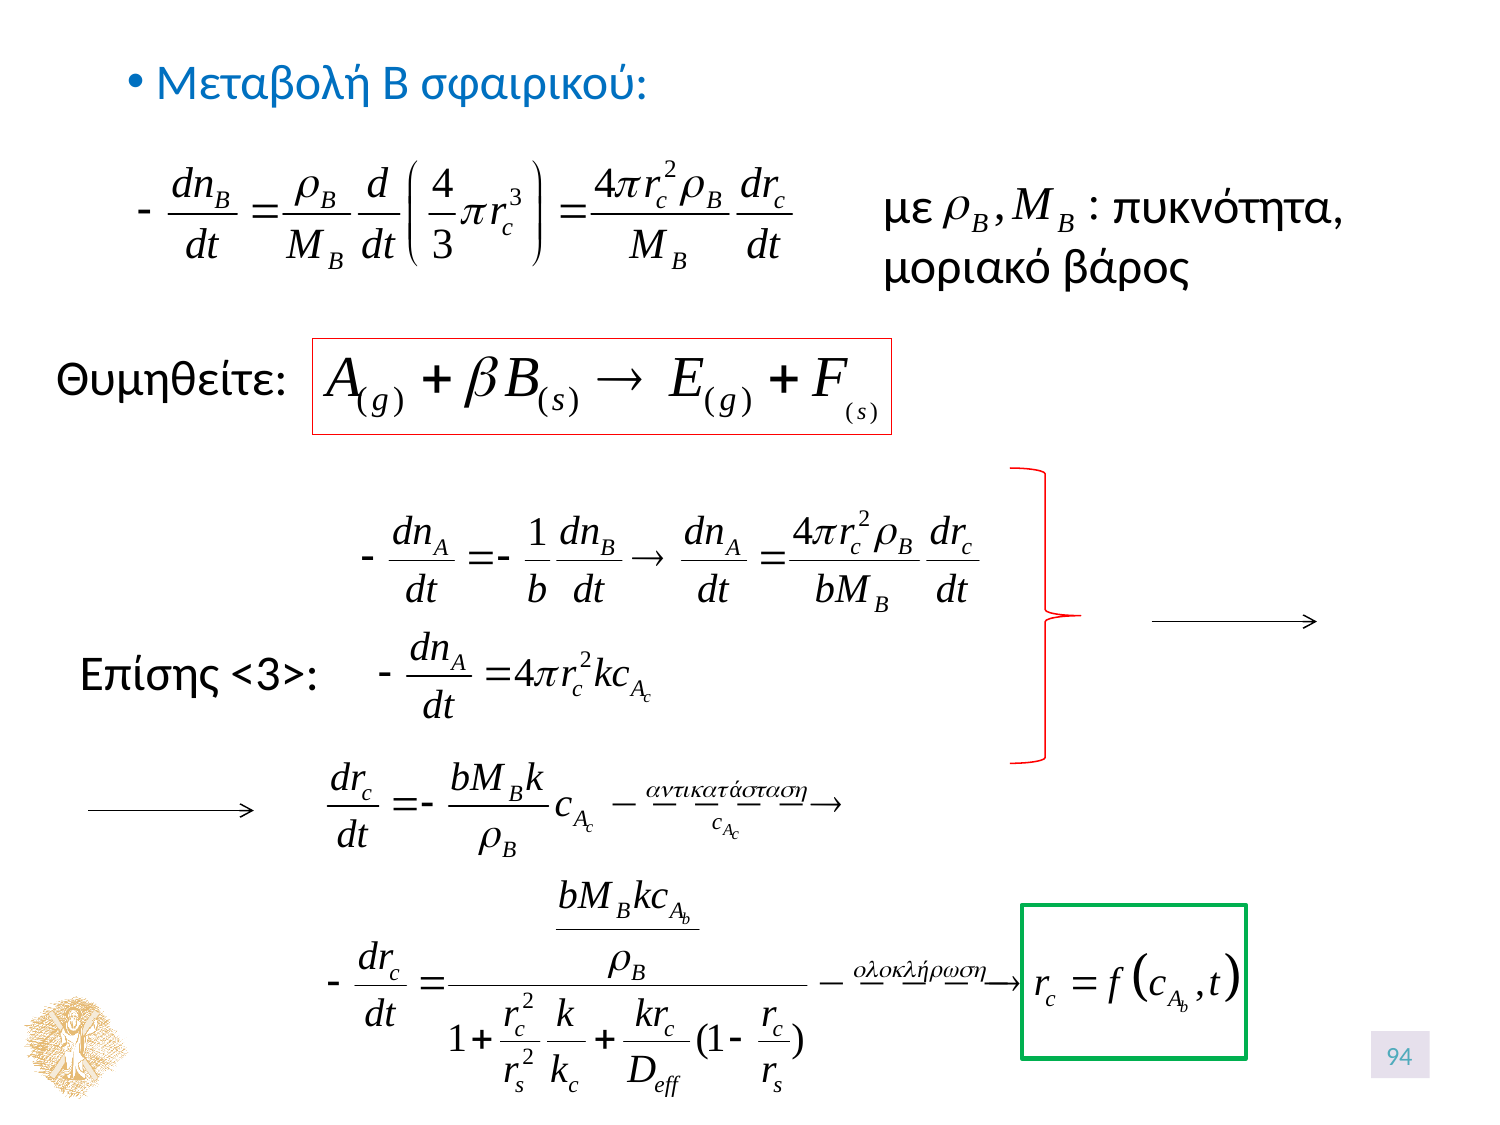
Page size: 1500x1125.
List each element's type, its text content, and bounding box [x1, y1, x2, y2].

text_box Μεταβολή Β σφαιρικού: [112, 42, 916, 118]
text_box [933, 172, 1105, 244]
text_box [371, 621, 661, 728]
text_box με πυκνότητα, μοριακό βάρος [868, 166, 1500, 301]
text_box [320, 751, 1244, 1107]
text_box [1009, 467, 1082, 749]
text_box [354, 498, 987, 622]
picture [17, 986, 137, 1103]
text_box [131, 148, 803, 280]
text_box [312, 337, 893, 435]
text_box Θυμηθείτε: [41, 338, 311, 413]
text_box Επίσης <3>: [64, 633, 366, 709]
text_box 94 [1371, 1031, 1430, 1079]
